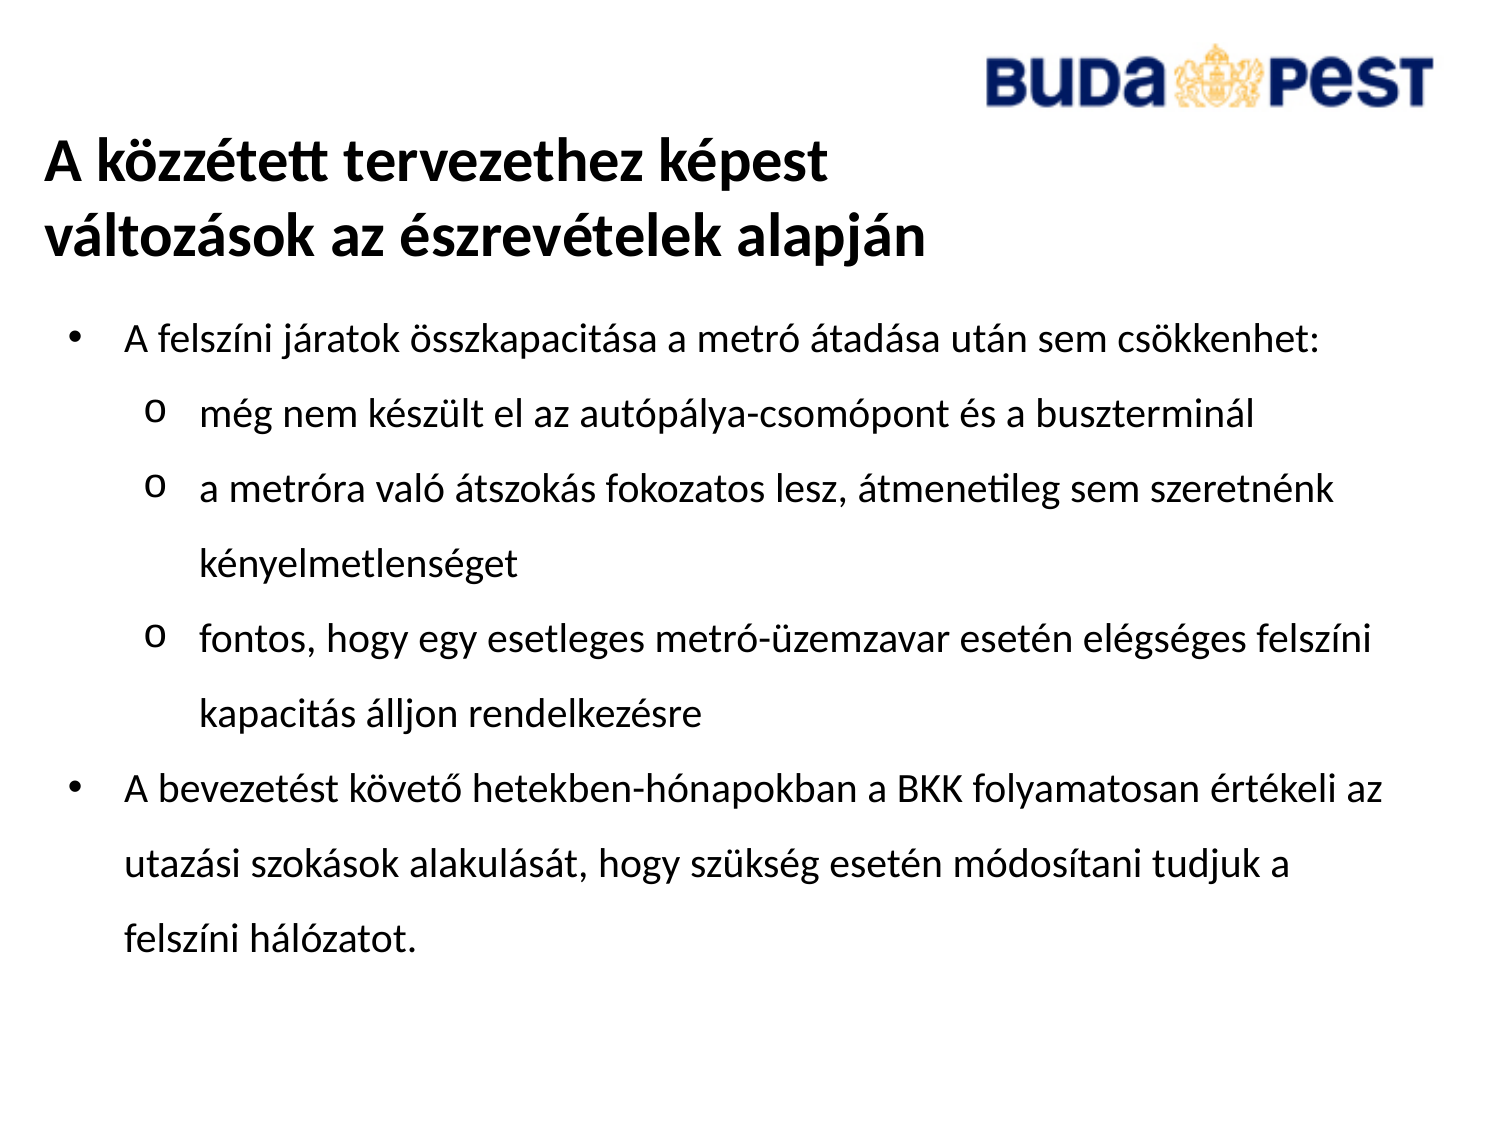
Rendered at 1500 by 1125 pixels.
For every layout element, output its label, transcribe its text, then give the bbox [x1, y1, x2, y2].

text_box A felszíni járatok összkapacitása a metró átadása után sem csökkenhet: még nem készült el az autópálya-csomópont és a buszterminál a metróra való átszokás fokozatos lesz, átmenetileg sem szeretnénk kényelmetlenséget fontos, hogy egy esetleges metró-üzemzavar esetén elégséges felszíni kapacitás álljon rendelkezésre A bevezetést követő hetekben-hónapokban a BKK folyamatosan értékeli az utazási szokások alakulását, hogy szükség esetén módosítani tudjuk a felszíni hálózatot. [53, 278, 1424, 969]
picture [980, 42, 1444, 112]
text_box A közzétett tervezethez képest változások az észrevételek alapján [29, 111, 1046, 277]
